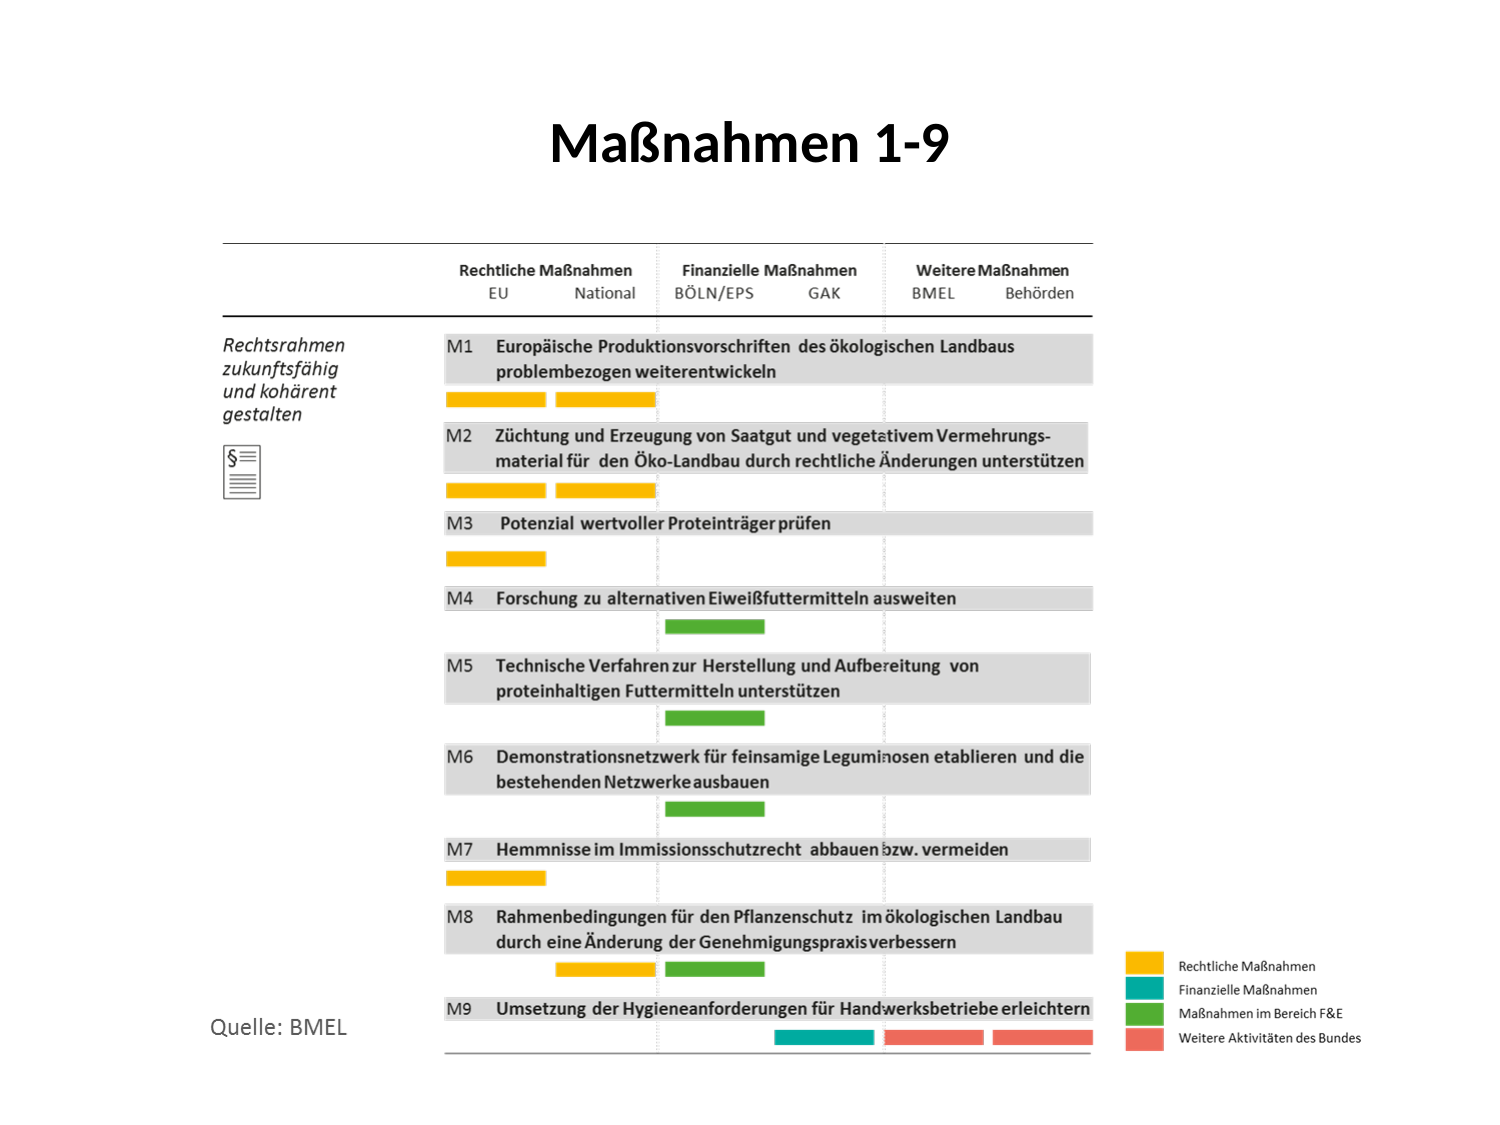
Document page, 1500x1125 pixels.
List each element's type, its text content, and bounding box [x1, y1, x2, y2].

title Maßnahmen 1-9 [75, 45, 1425, 233]
picture [194, 243, 1375, 1058]
